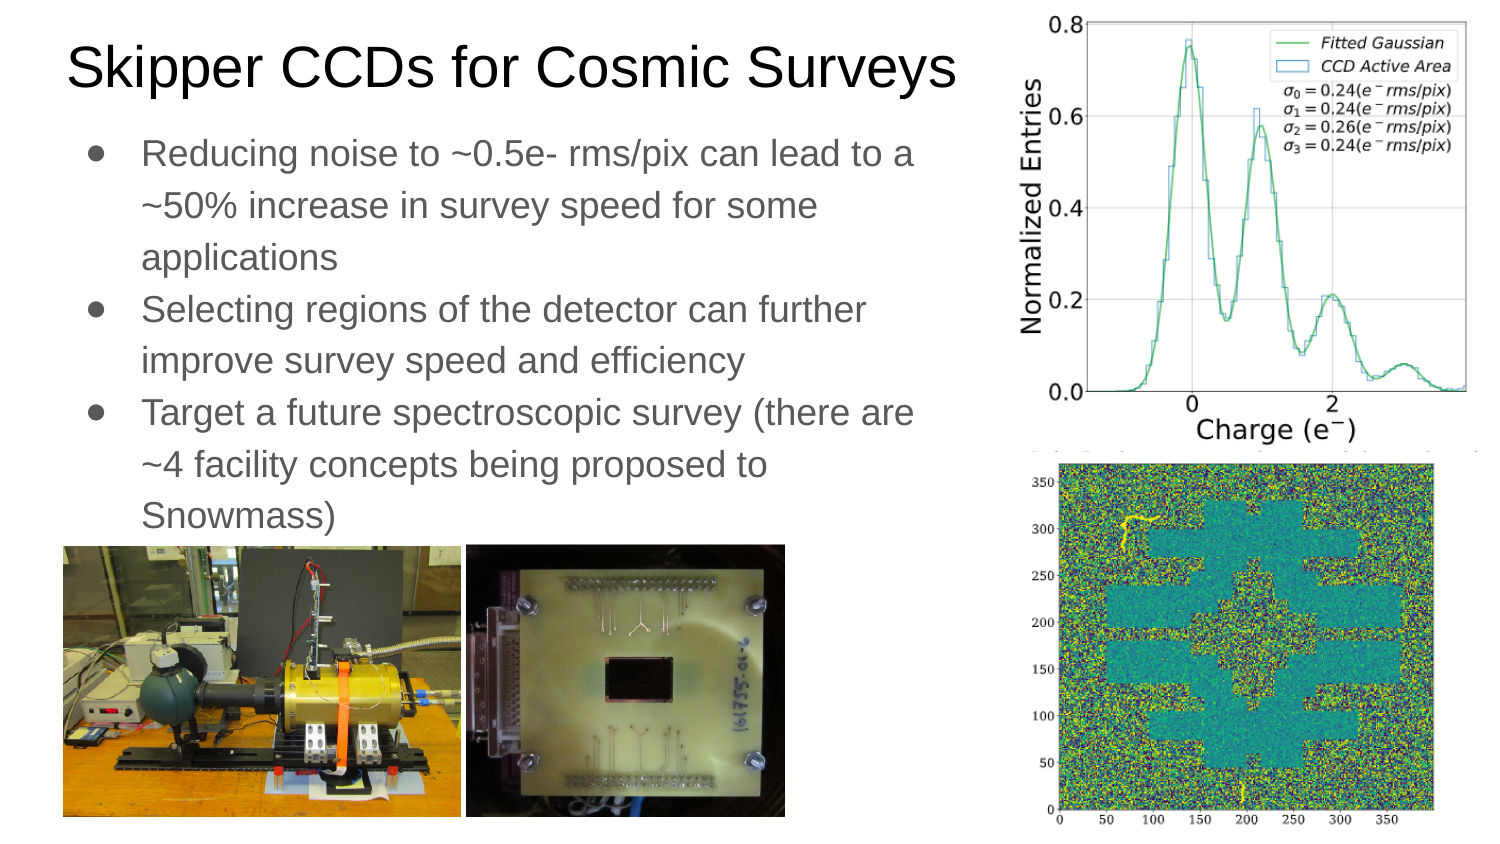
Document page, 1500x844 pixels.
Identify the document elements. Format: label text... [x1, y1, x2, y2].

picture [58, 539, 790, 823]
list Reducing noise to ~0.5e- rms/pix can lead to a ~50% increase in survey speed for some applications Selecting regions of the detector can further improve survey speed and efficiency Target a future spectroscopic survey (there are ~4 facility concepts being proposed to Snowmass) [51, 107, 947, 669]
title Skipper CCDs for Cosmic Surveys [51, 13, 1007, 108]
picture [1012, 0, 1488, 834]
